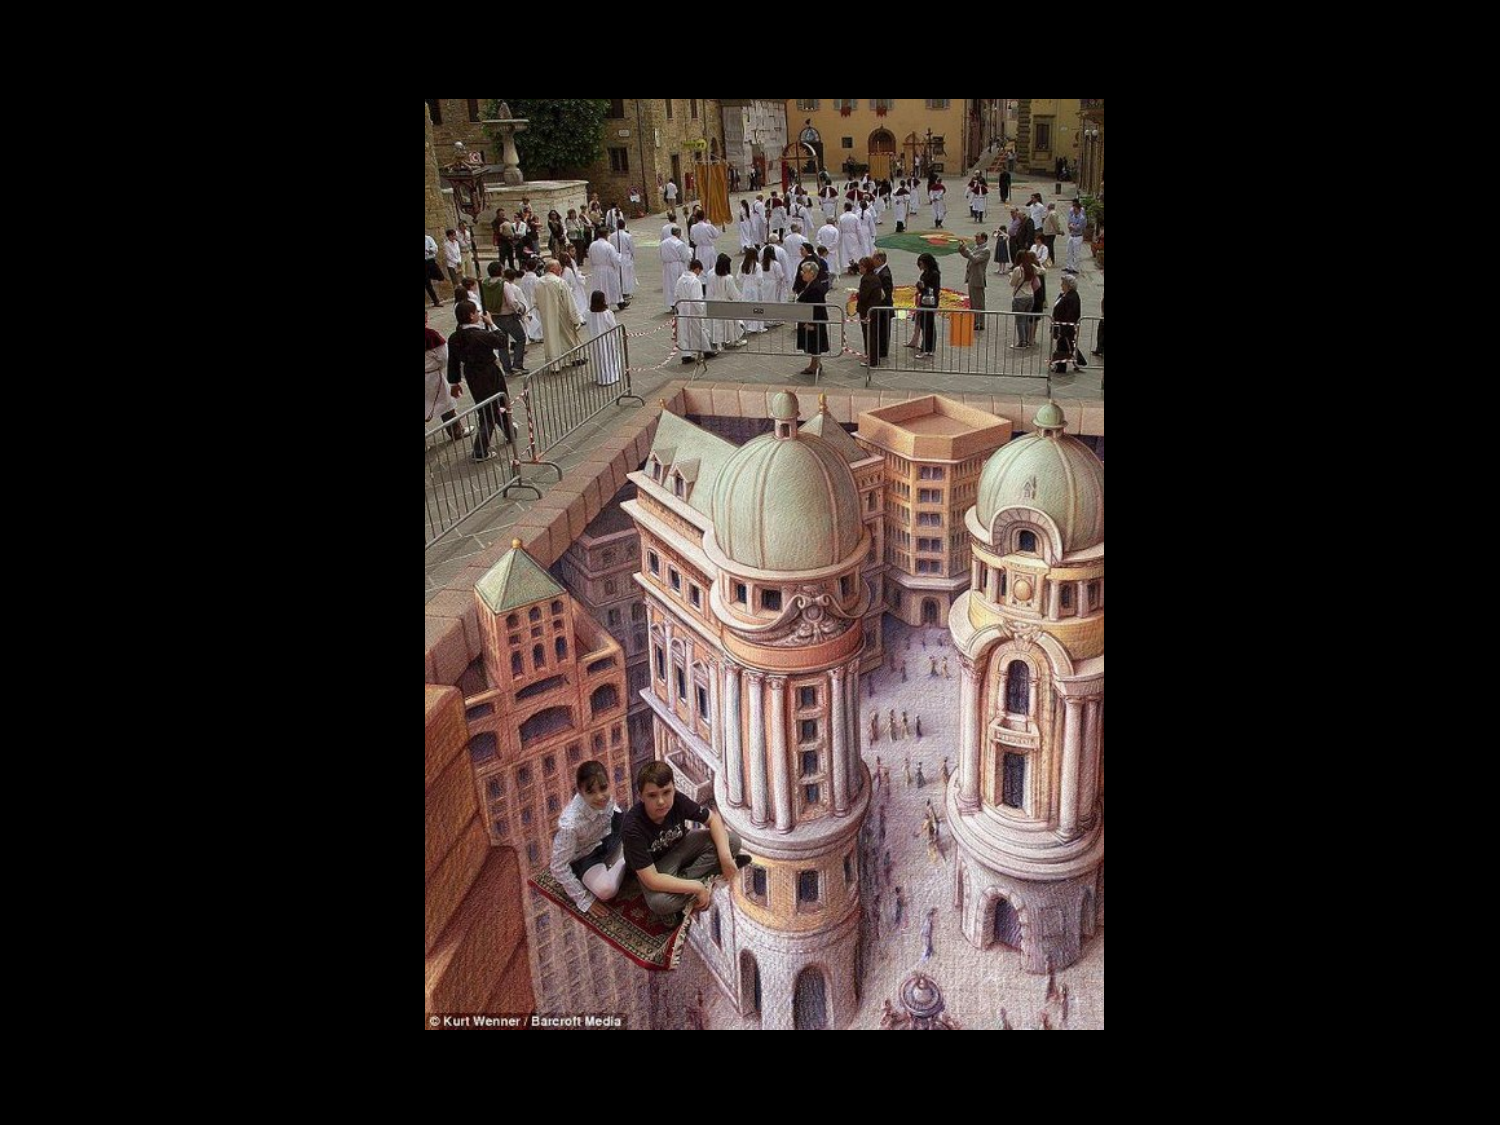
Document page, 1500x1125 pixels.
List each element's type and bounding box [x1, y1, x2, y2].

list [424, 99, 1104, 1031]
